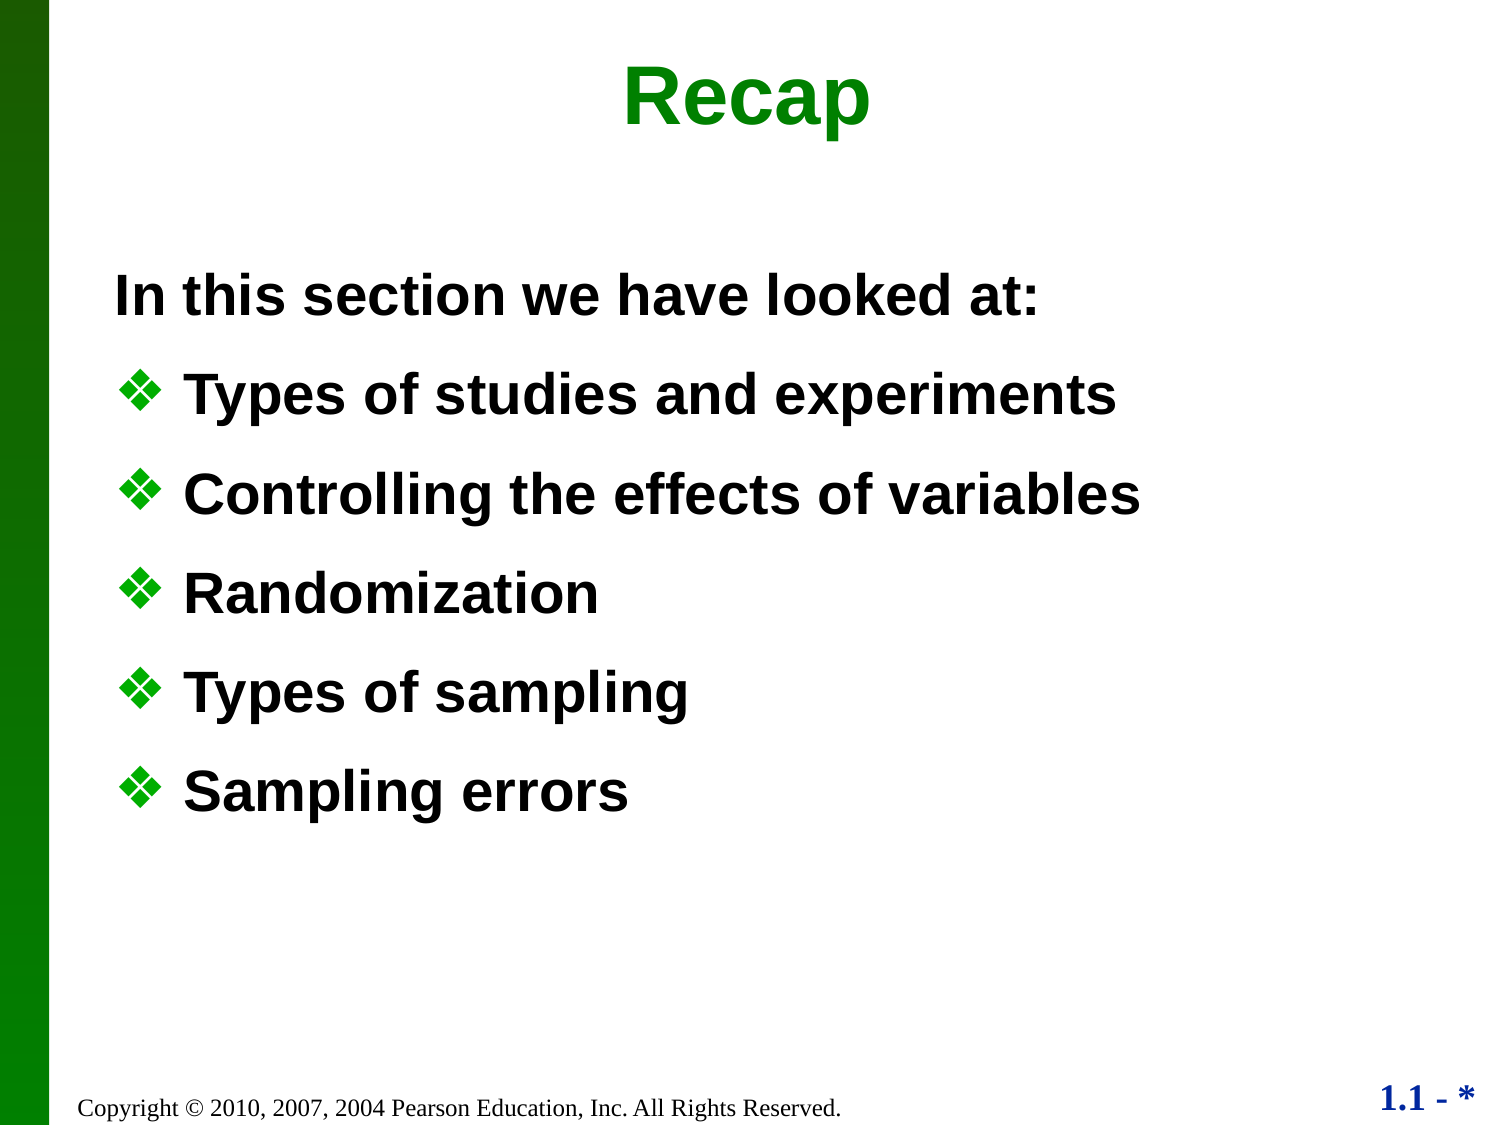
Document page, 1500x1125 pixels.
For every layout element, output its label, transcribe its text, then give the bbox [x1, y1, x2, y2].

text_box In this section we have looked at: Types of studies and experiments Controlling the effects of variables Randomization Types of sampling Sampling errors [99, 249, 1350, 967]
footer Copyright © 2010, 2007, 2004 Pearson Education, Inc. All Rights Reserved. [62, 1053, 1100, 1125]
text_box Recap [607, 45, 888, 151]
